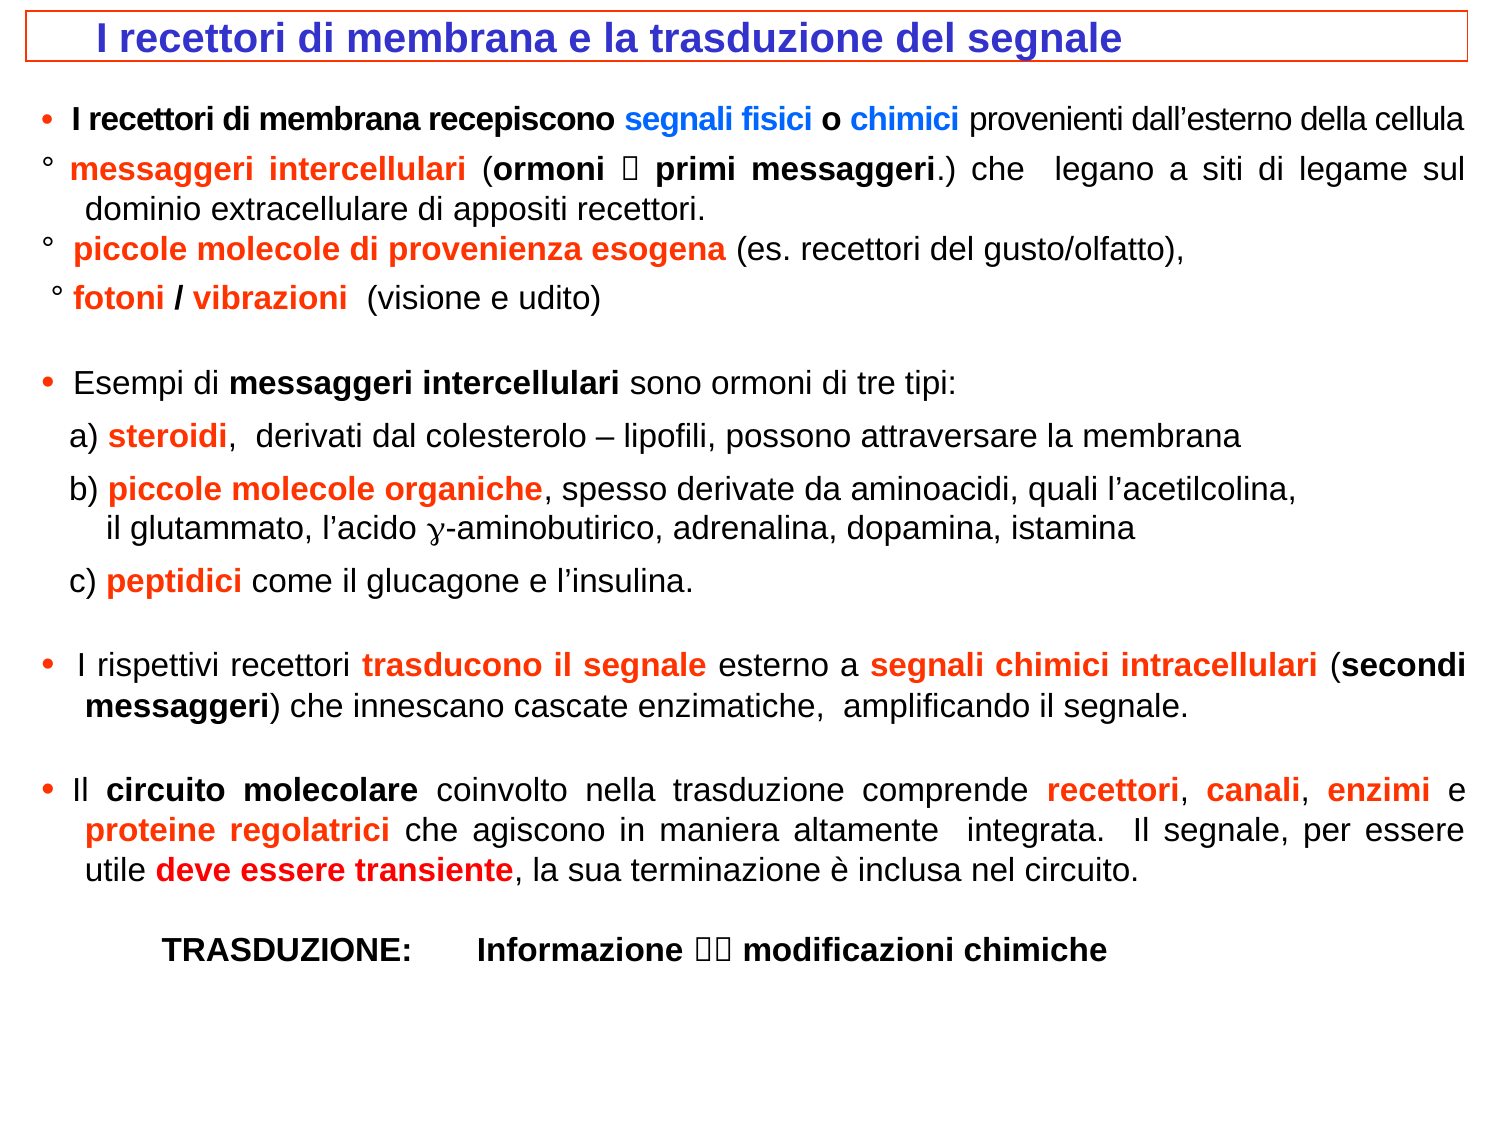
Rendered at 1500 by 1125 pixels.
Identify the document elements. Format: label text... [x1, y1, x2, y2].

text_box I recettori di membrana e la trasduzione del segnale [25, 10, 1468, 62]
text_box • I recettori di membrana recepiscono segnali fisici o chimici provenienti dall’esterno della cellula ° messaggeri intercellulari (ormoni  primi messaggeri.) che legano a siti di legame sul dominio extracellulare di appositi recettori. ° piccole molecole di provenienza esogena (es. recettori del gusto/olfatto), ° fotoni / vibrazioni (visione e udito) • Esempi di messaggeri intercellulari sono ormoni di tre tipi: a) steroidi, derivati dal colesterolo – lipofili, possono attraversare la membrana b) piccole molecole organiche, spesso derivate da aminoacidi, quali l’acetilcolina, il glutammato, l’acido -aminobutirico, adrenalina, dopamina, istamina c) peptidici come il glucagone e l’insulina. • I rispettivi recettori trasducono il segnale esterno a segnali chimici intracellulari (secondi messaggeri) che innescano cascate enzimatiche, amplificando il segnale. • Il circuito molecolare coinvolto nella trasduzione comprende recettori, canali, enzimi e proteine regolatrici che agiscono in maniera altamente integrata. Il segnale, per essere utile deve essere transiente, la sua terminazione è inclusa nel circuito. TRASDUZIONE: Informazione  modificazioni chimiche [26, 89, 1482, 976]
